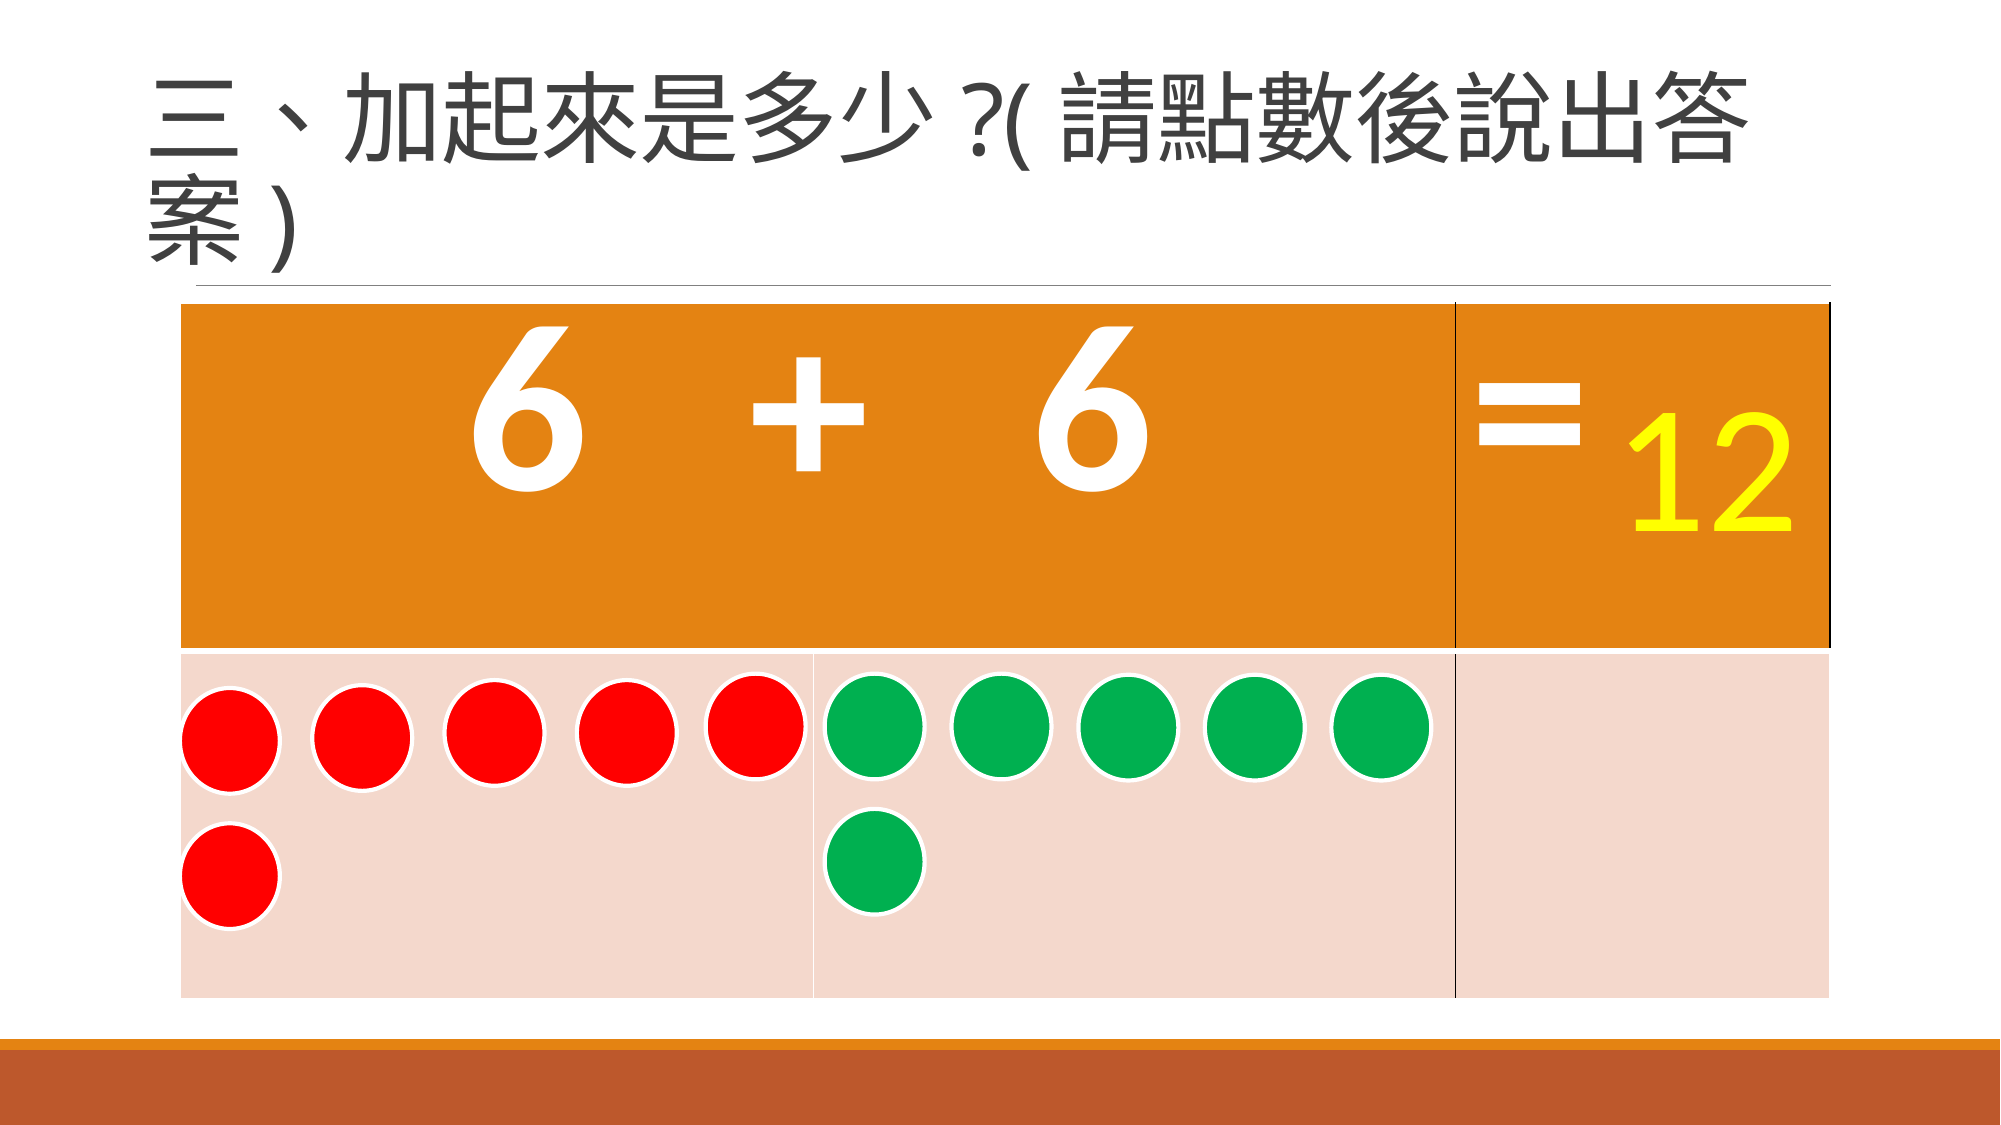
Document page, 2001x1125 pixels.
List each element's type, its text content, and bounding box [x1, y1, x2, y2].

text_box [574, 677, 679, 788]
table_cell [1456, 654, 1829, 998]
text_box [1329, 672, 1434, 783]
text_box [177, 821, 282, 932]
table_header 6 + 6 [181, 304, 1455, 648]
table_cell [814, 654, 1455, 998]
table_cell [181, 654, 813, 998]
text_box [822, 806, 927, 917]
text_box [177, 685, 282, 796]
text_box 12 [1593, 340, 1820, 576]
title 三、加起來是多少?(請點數後說出答案) [129, 47, 1830, 285]
text_box [1202, 672, 1307, 783]
text_box [1076, 672, 1181, 783]
table_header = [1456, 304, 1829, 648]
text_box [703, 671, 808, 782]
text_box [310, 683, 415, 793]
text_box [949, 671, 1054, 782]
text_box [822, 671, 927, 782]
text_box [442, 677, 547, 788]
